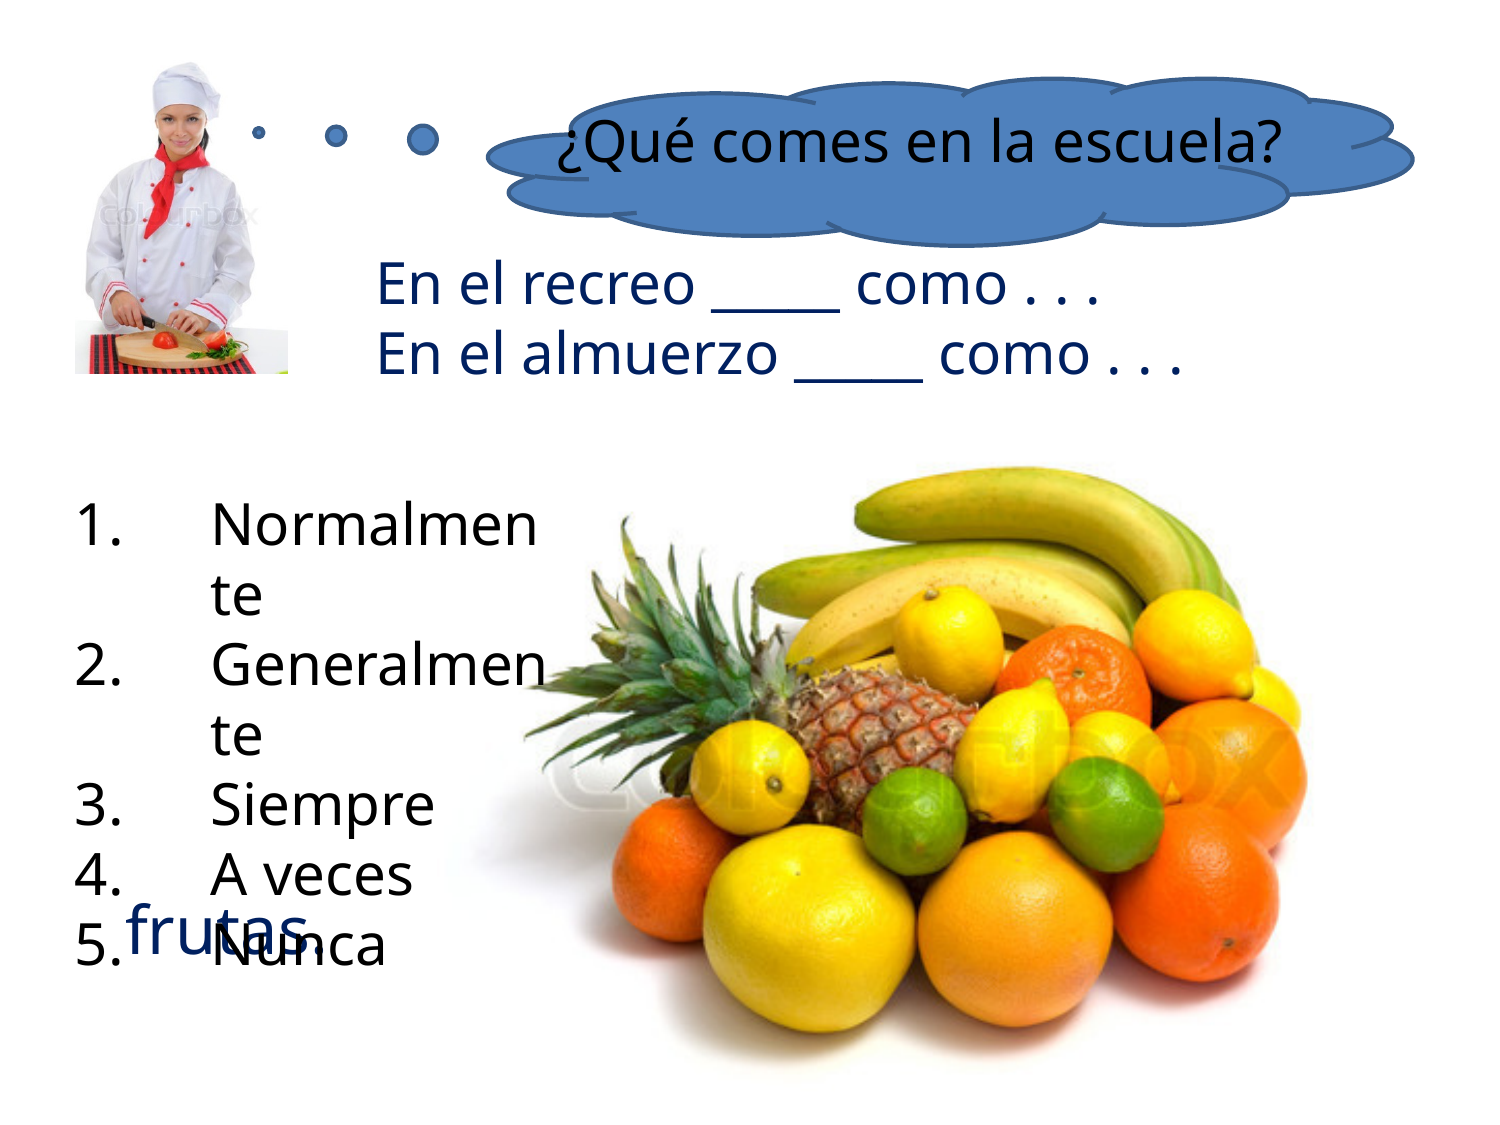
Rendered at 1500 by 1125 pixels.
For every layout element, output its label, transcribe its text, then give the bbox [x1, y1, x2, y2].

text_box Normalmente Generalmente Siempre A veces Nunca [74, 487, 431, 978]
picture [74, 53, 288, 374]
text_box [253, 78, 1413, 247]
picture [437, 413, 1430, 1113]
text_box En el recreo _____ como . . . En el almuerzo _____ como . . . [375, 254, 1270, 386]
